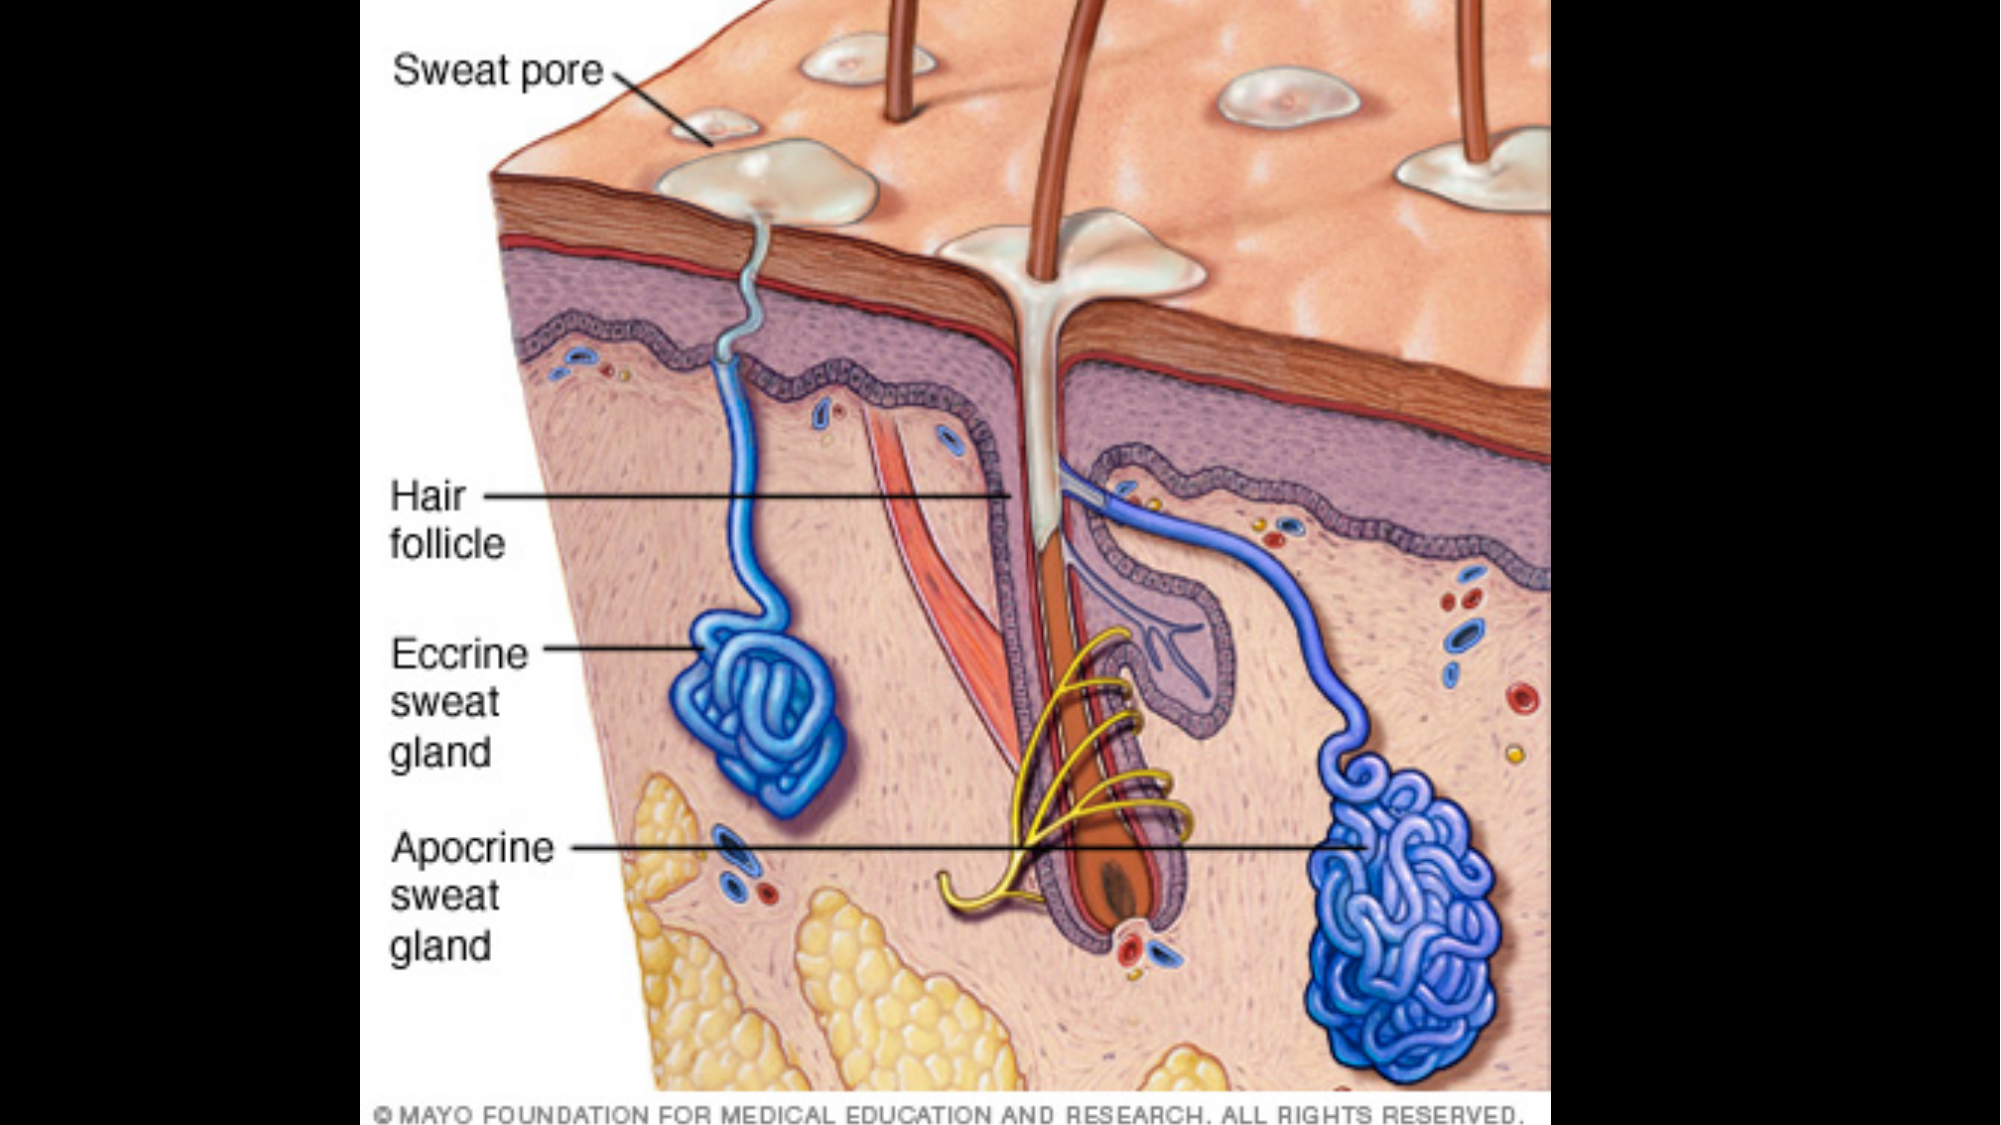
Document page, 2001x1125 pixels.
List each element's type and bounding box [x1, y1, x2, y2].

picture [360, 0, 1552, 1125]
